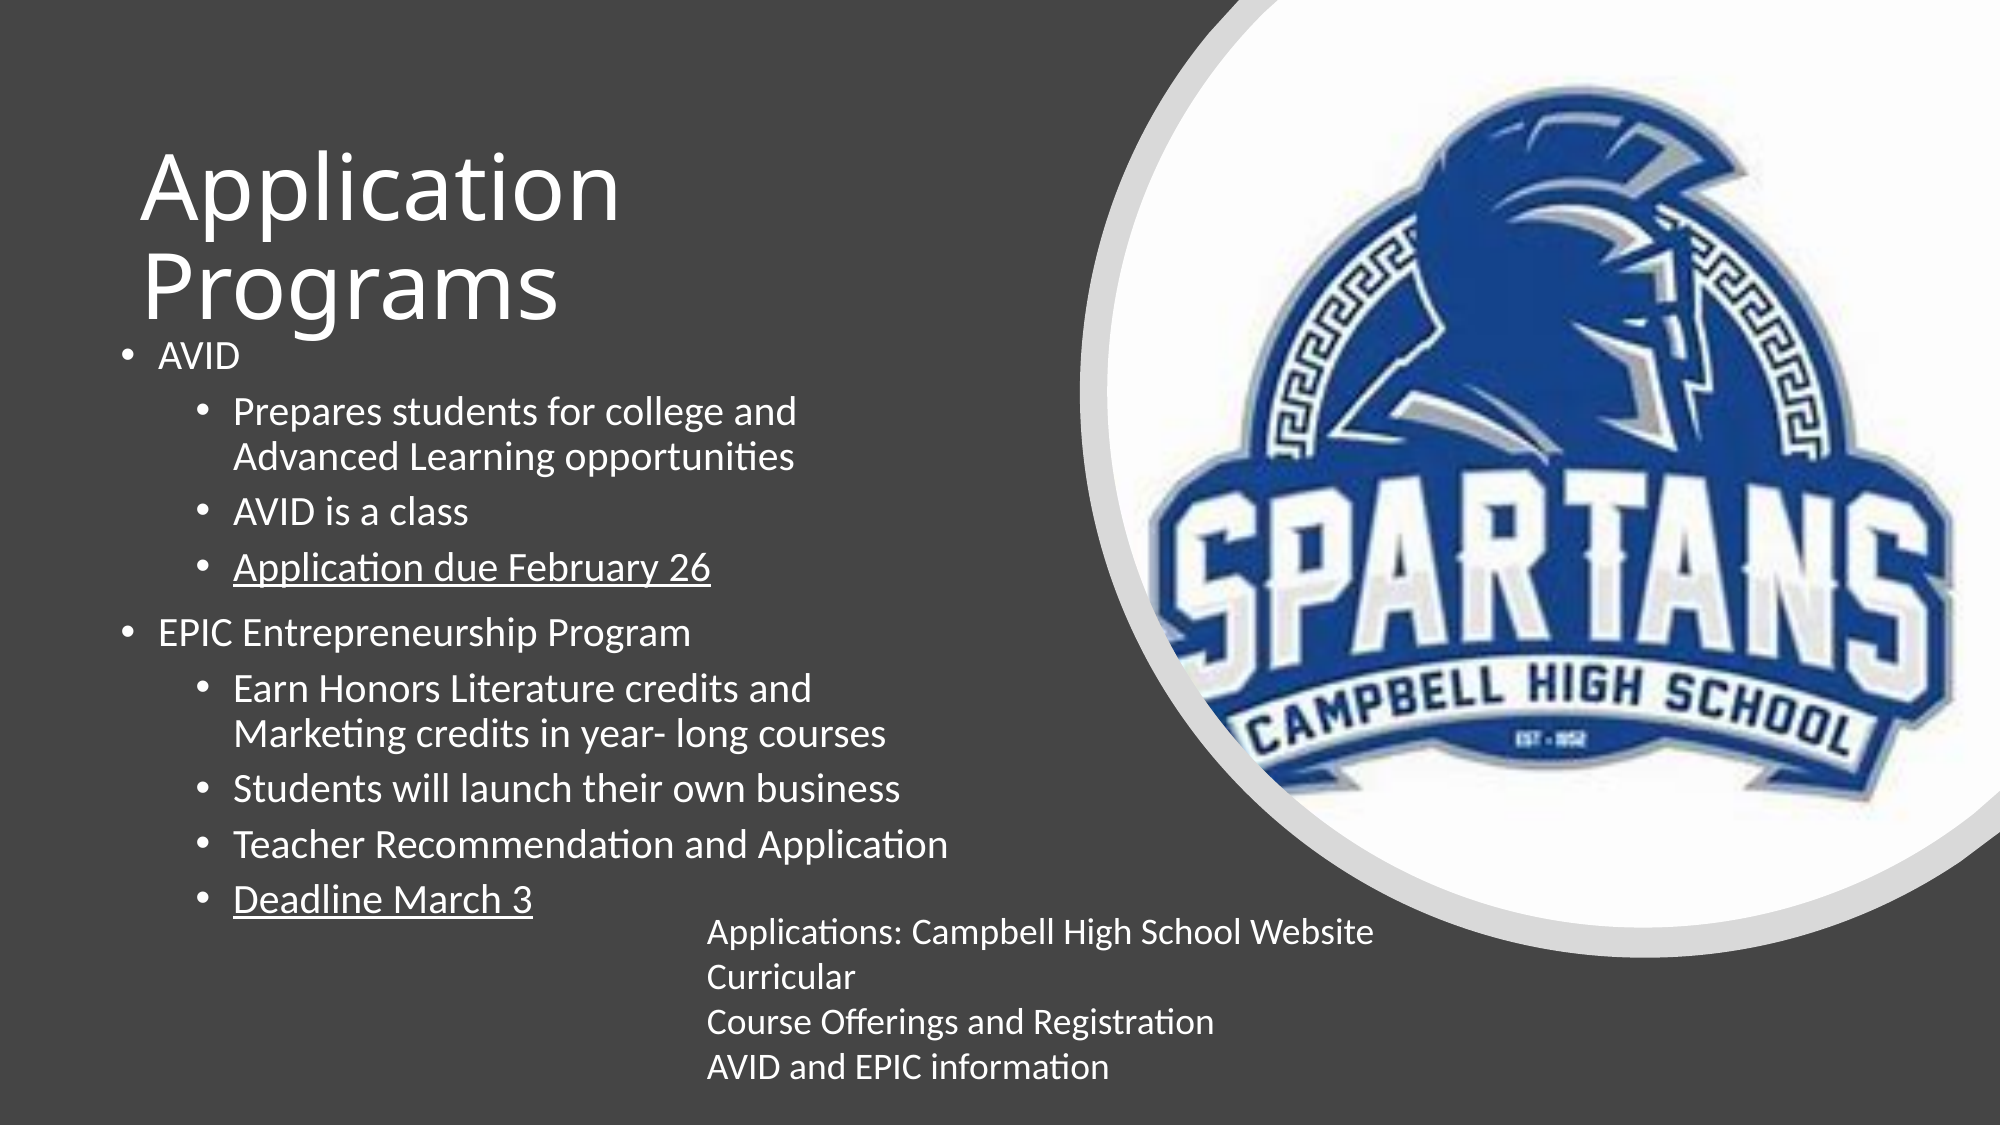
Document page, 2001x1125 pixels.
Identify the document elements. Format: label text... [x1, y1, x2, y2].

title Application Programs [125, 131, 997, 350]
list AVID Prepares students for college and Advanced Learning opportunities AVID is a class Application due February 26 EPIC Entrepreneurship Program Earn Honors Literature credits and Marketing credits in year- long courses Students will launch their own business Teacher Recommendation and Application Deadline March 3 [105, 326, 978, 881]
picture [1107, 0, 2000, 928]
text_box Applications: Campbell High School Website Curricular Course Offerings and Registration AVID and EPIC information [691, 899, 1930, 1095]
text_box [1078, 215, 1107, 570]
